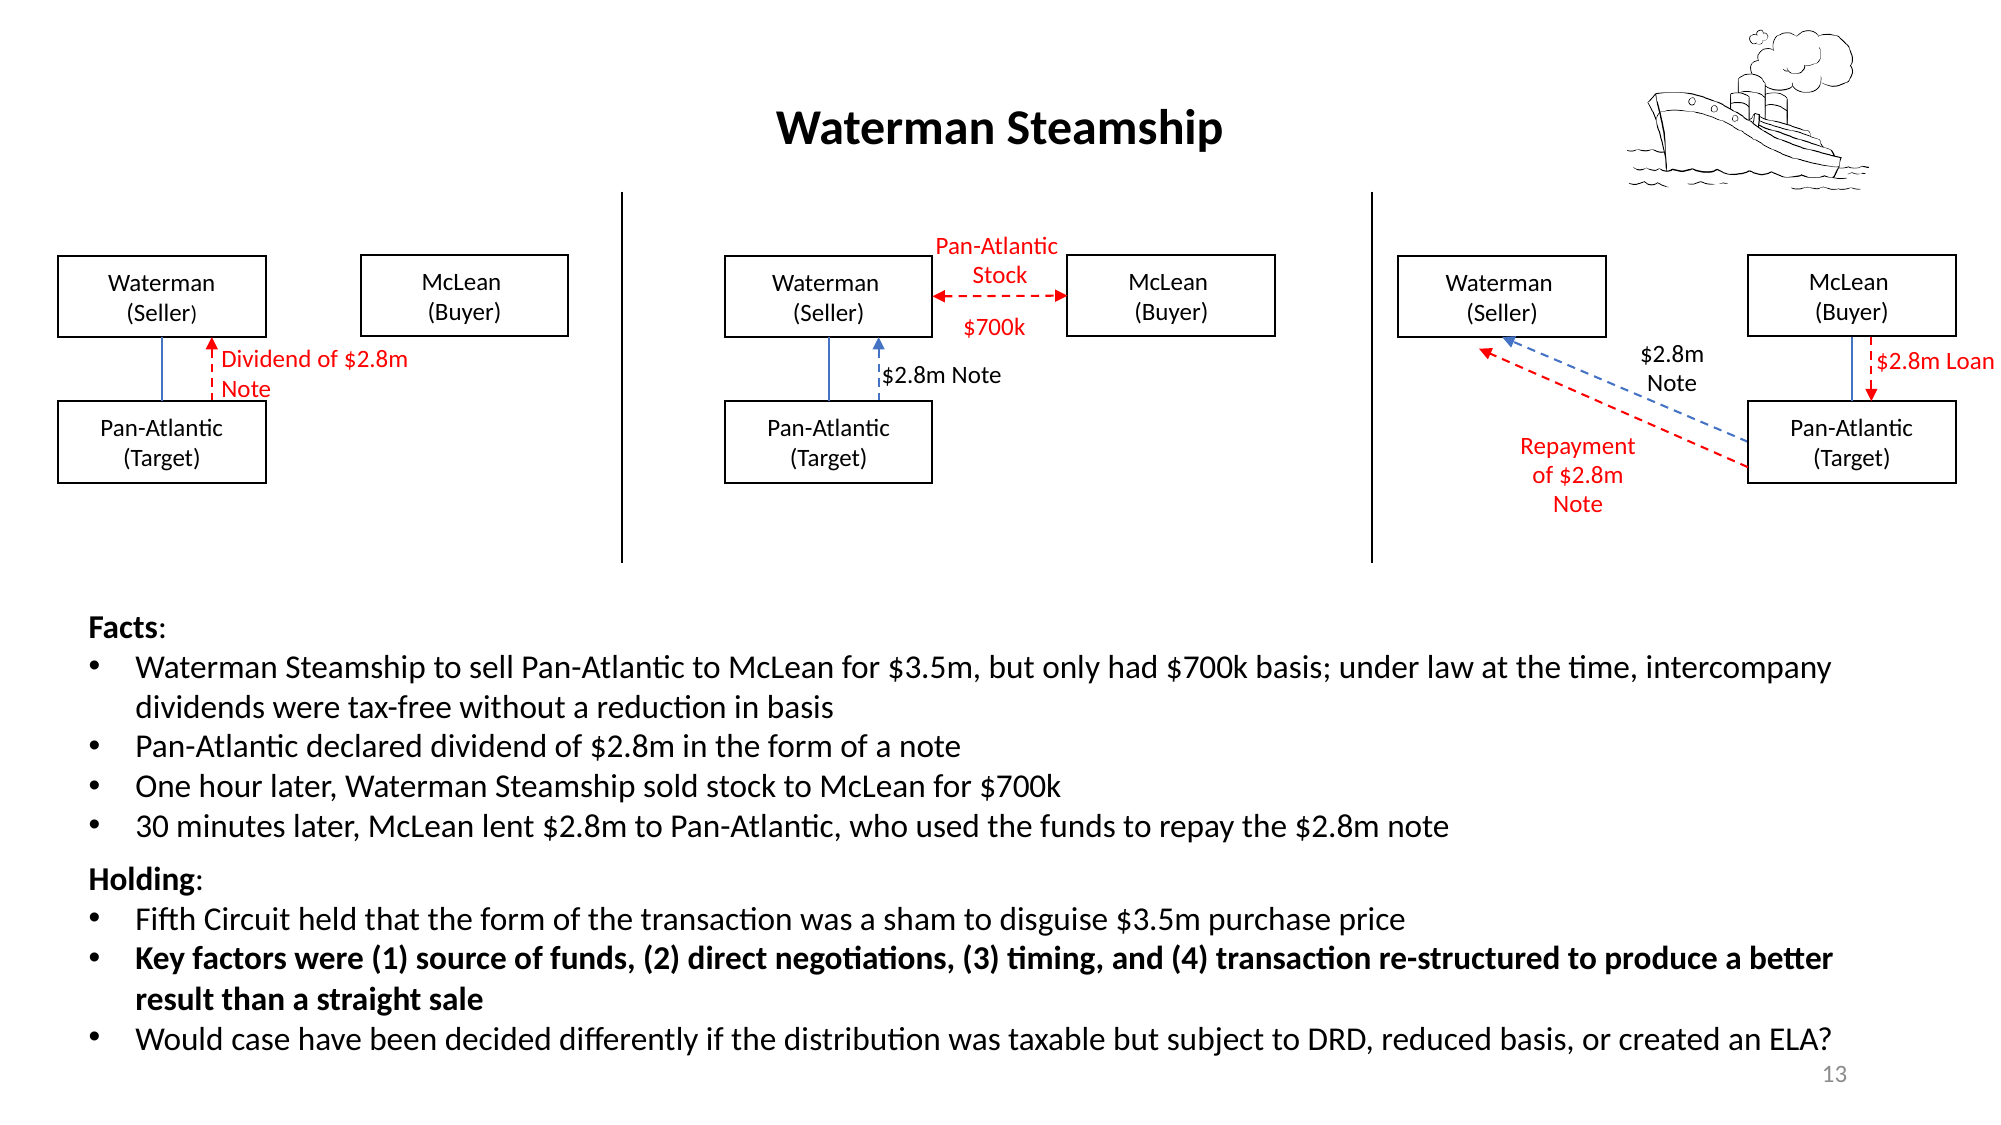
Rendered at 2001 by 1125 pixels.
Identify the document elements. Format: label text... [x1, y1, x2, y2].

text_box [1398, 254, 1956, 505]
text_box $2.8m Loan [1956, 338, 2000, 420]
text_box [57, 254, 569, 483]
picture [1627, 26, 1869, 197]
text_box Waterman Steamship [137, 86, 1627, 188]
slide_number 13 [1412, 1064, 1863, 1103]
text_box Facts: Waterman Steamship to sell Pan-Atlantic to McLean for $3.5m, but only had $700k basis; under law at the time, intercompany dividends were tax-free without a reduction in basis Pan-Atlantic declared dividend of $2.8m in the form of a note One hour later, Waterman Steamship sold stock to McLean for $700k 30 minutes later, McLean lent $2.8m to Pan-Atlantic, who used the funds to repay the $2.8m note Holding: Fifth Circuit held that the form of the transaction was a sham to disguise $3.5m purchase price Key factors were (1) source of funds, (2) direct negotiations, (3) timing, and (4) transaction re-structured to produce a better result than a straight sale Would case have been decided differently if the distribution was taxable but subject to DRD, reduced basis, or created an ELA? [73, 597, 1927, 1064]
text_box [622, 191, 1372, 563]
